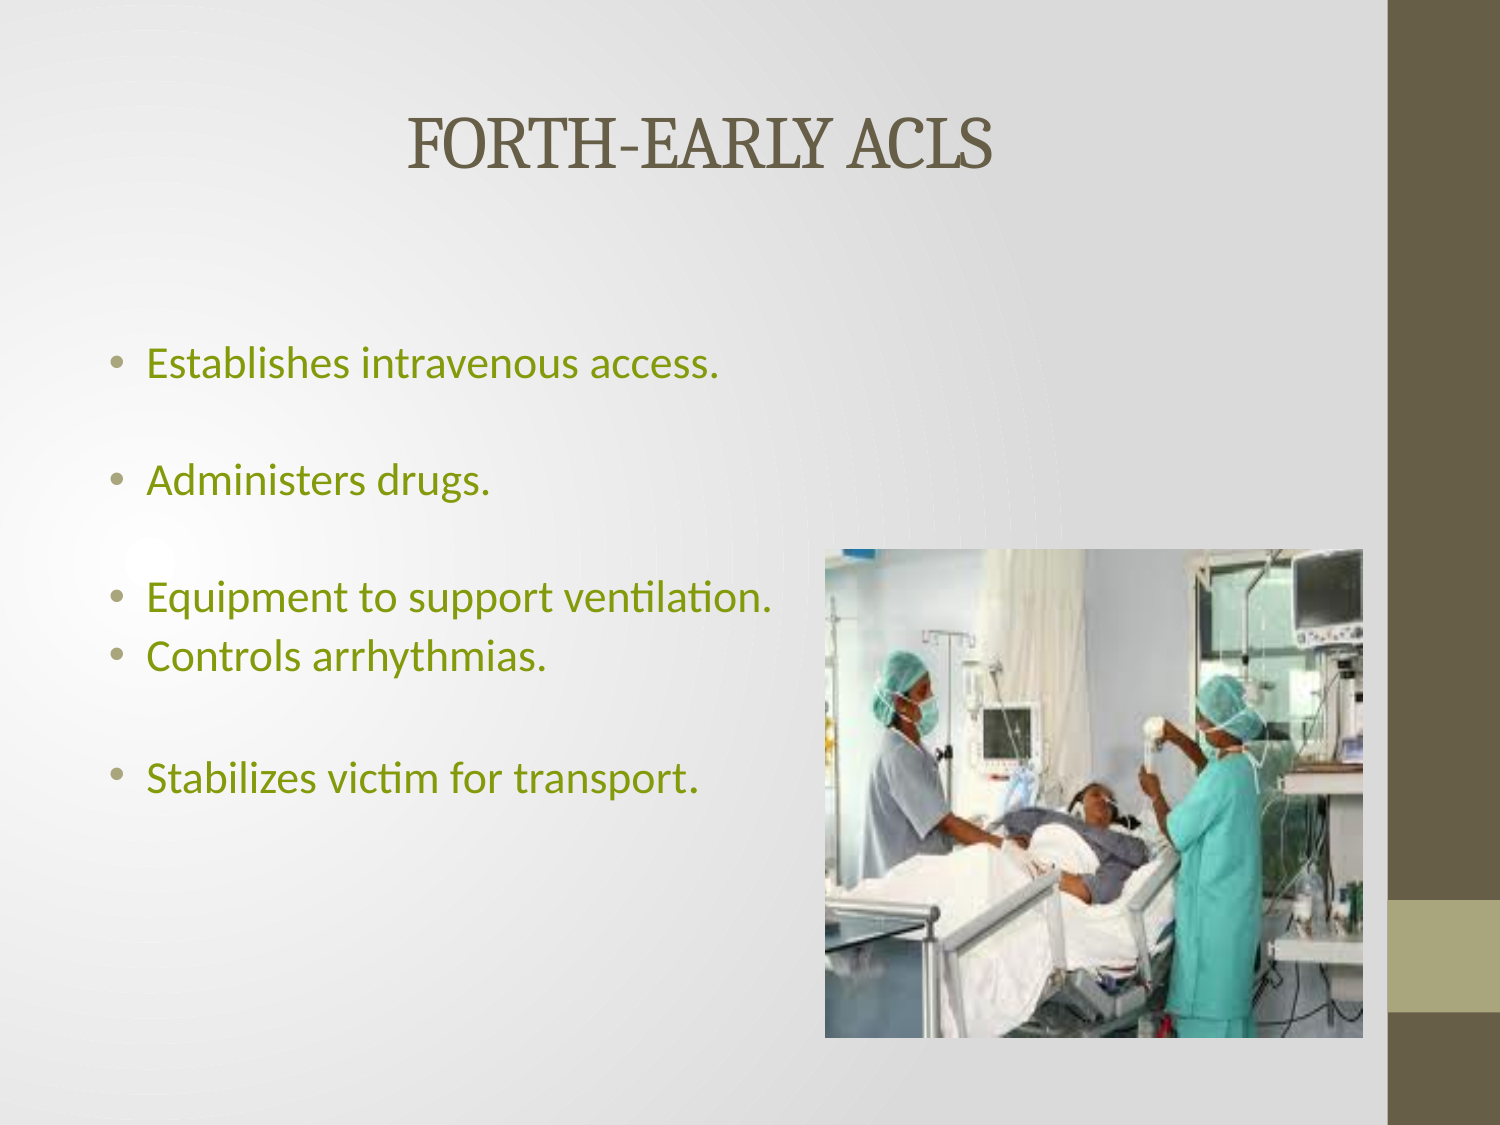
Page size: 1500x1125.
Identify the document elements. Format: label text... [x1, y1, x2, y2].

list Establishes intravenous access. Administers drugs. Equipment to support ventilation. Controls arrhythmias. Stabilizes victim for transport. [75, 262, 1325, 1050]
picture [824, 549, 1363, 1038]
title FORTH-EARLY ACLS [75, 45, 1325, 233]
